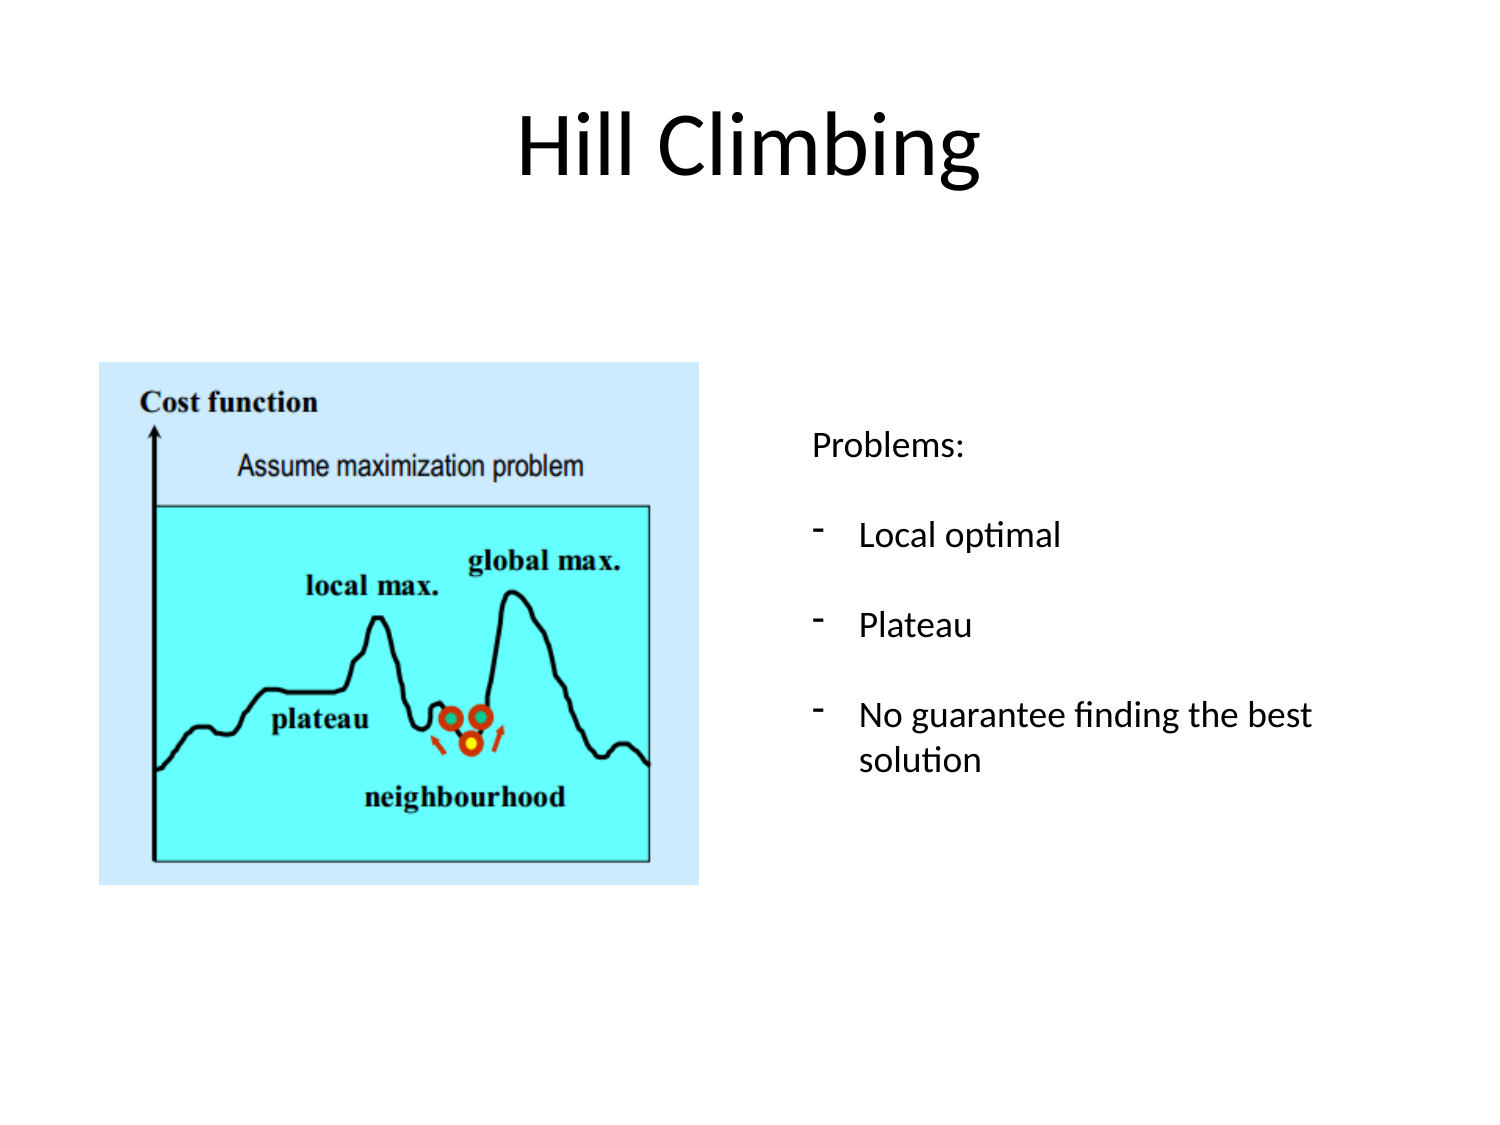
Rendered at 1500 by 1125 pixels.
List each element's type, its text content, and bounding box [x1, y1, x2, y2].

title Hill Climbing [75, 45, 1425, 233]
picture [99, 362, 699, 885]
text_box Problems: Local optimal Plateau No guarantee finding the best solution [797, 412, 1424, 788]
